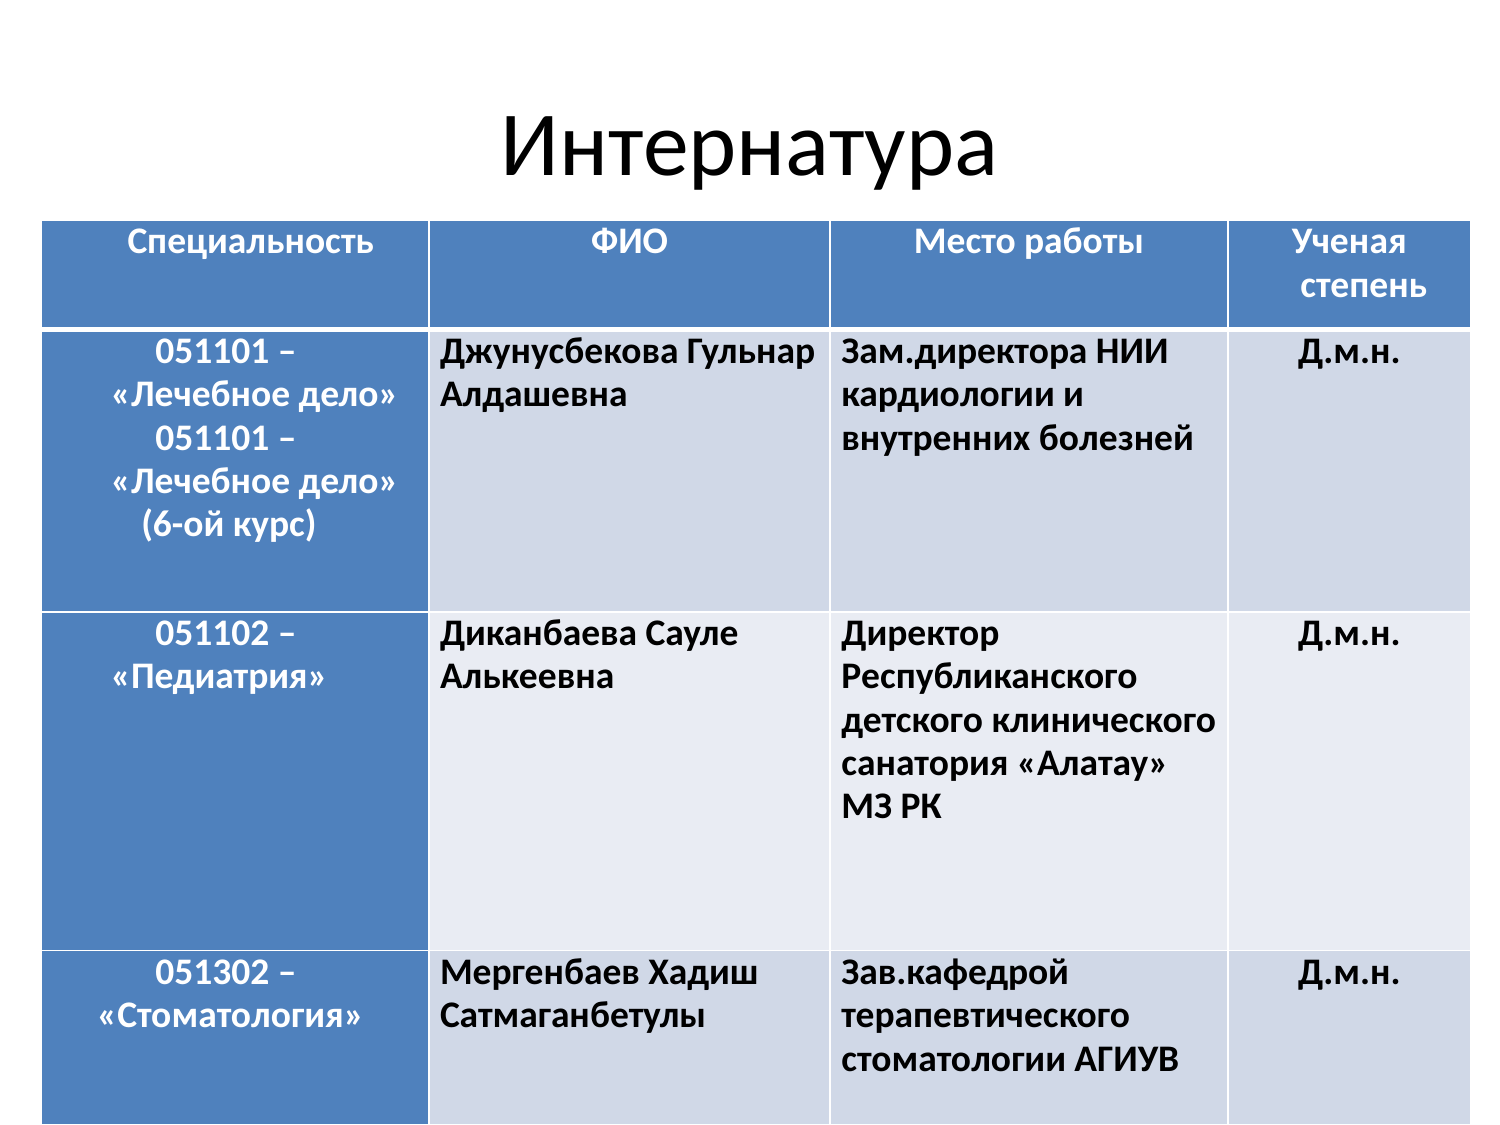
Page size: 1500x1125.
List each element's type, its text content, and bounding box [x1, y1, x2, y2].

table_cell Директор Республиканского детского клинического санатория «Алатау» МЗ РК [831, 613, 1227, 950]
title Интернатура [75, 45, 1425, 219]
table_cell Мергенбаев Хадиш Сатмаганбетулы [430, 951, 829, 1124]
table_cell 051101 – «Лечебное дело» 051101 – «Лечебное дело» (6-ой курс) [42, 332, 428, 611]
table_cell Д.м.н. [1229, 613, 1470, 950]
table_cell Д.м.н. [1229, 951, 1470, 1124]
table_header Место работы [831, 221, 1227, 327]
table_header Ученая степень [1229, 221, 1470, 327]
table_cell Диканбаева Сауле Алькеевна [430, 613, 829, 950]
table_cell 051102 – «Педиатрия» [42, 613, 428, 950]
table_cell Зав.кафедрой терапевтического стоматологии АГИУВ [831, 951, 1227, 1124]
table_cell 051302 – «Стоматология» [42, 951, 428, 1124]
table_cell Зам.директора НИИ кардиологии и внутренних болезней [831, 332, 1227, 611]
table_header ФИО [430, 221, 829, 327]
table_cell Д.м.н. [1229, 332, 1470, 611]
table_cell Джунусбекова Гульнар Алдашевна [430, 332, 829, 611]
table_header Специальность [42, 221, 428, 327]
